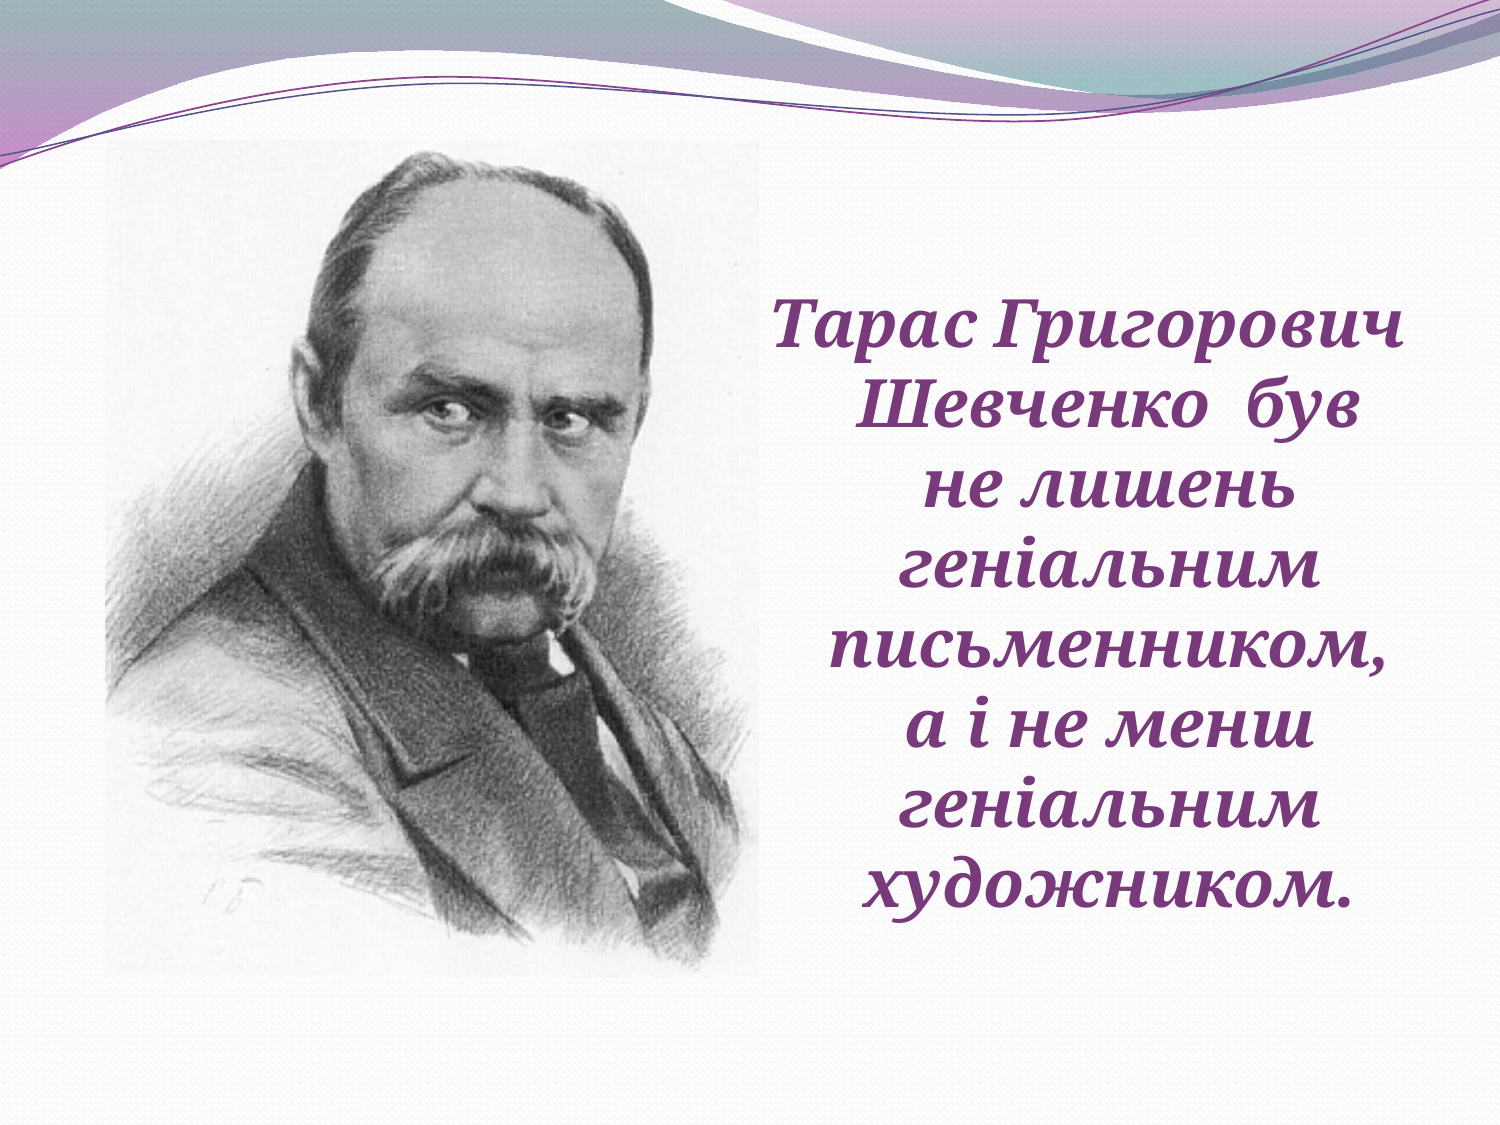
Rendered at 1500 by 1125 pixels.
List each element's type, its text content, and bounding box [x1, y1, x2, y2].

picture [105, 140, 759, 978]
list Тарас Григорович Шевченко був не лишень геніальним письменником, а і не менш геніальним художником. [750, 164, 1425, 1038]
